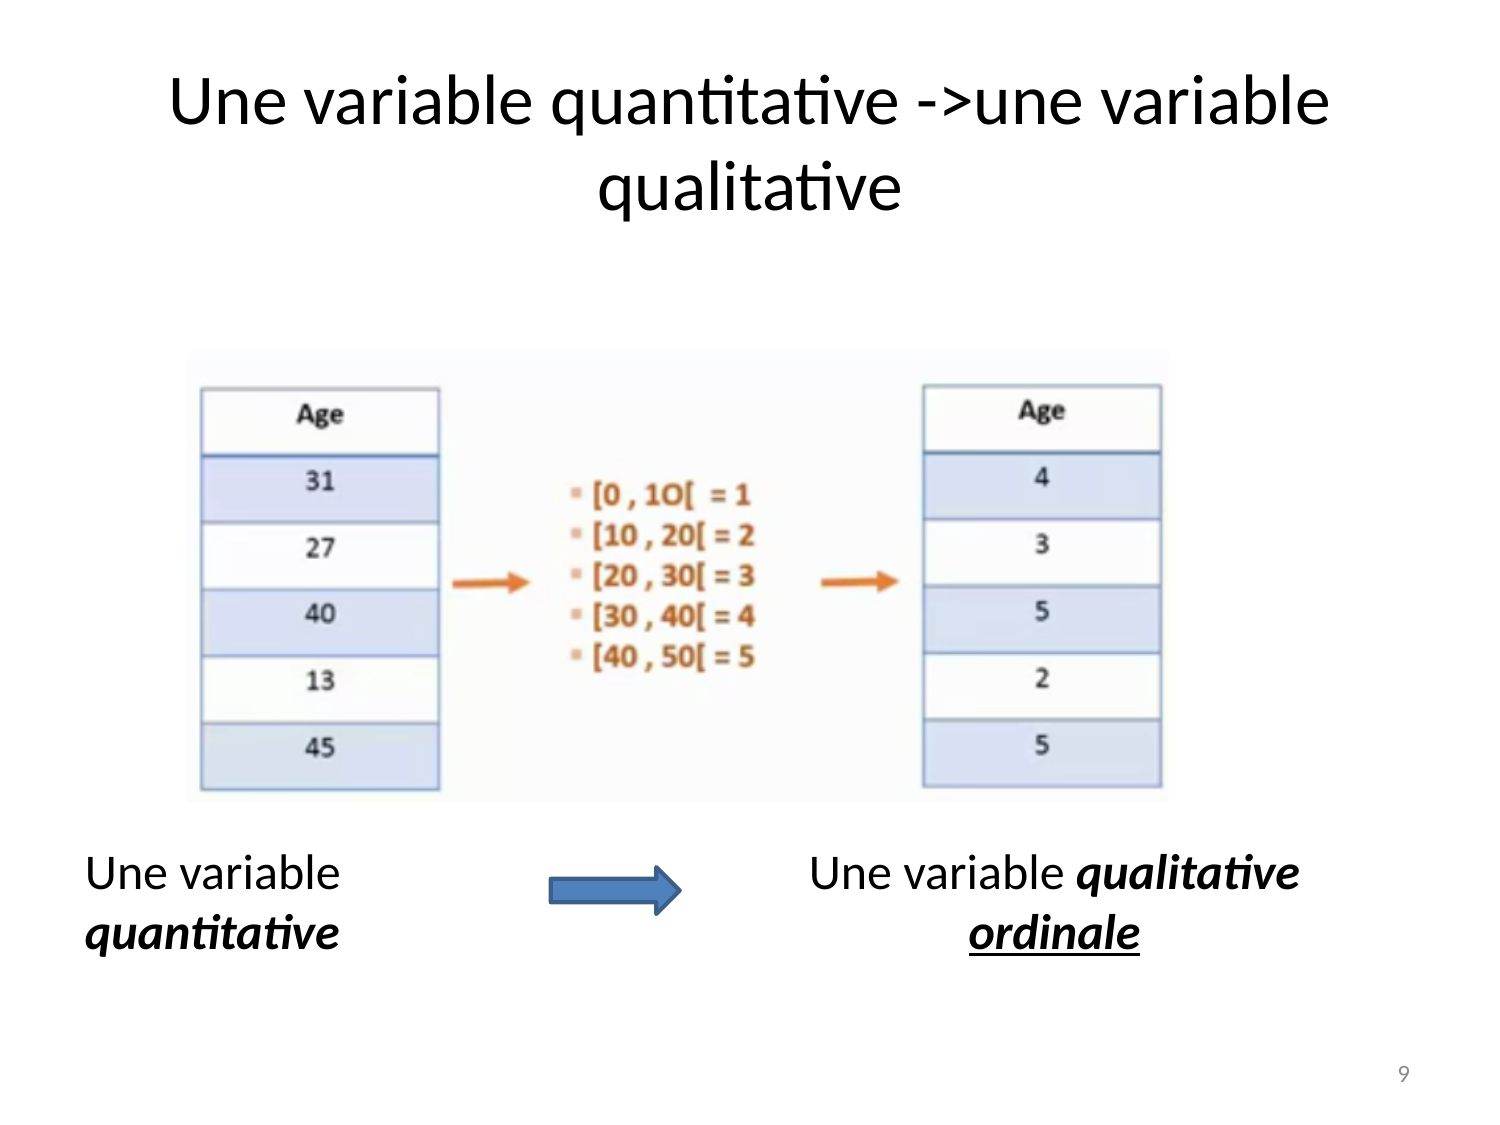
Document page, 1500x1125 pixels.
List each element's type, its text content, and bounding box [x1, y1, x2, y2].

text_box [548, 865, 682, 916]
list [187, 351, 1169, 804]
title Une variable quantitative ->une variable qualitative [75, 45, 1425, 233]
text_box Une variable qualitative ordinale [761, 831, 1348, 967]
slide_number 9 [1074, 1042, 1425, 1103]
text_box Une variable quantitative [70, 831, 457, 967]
